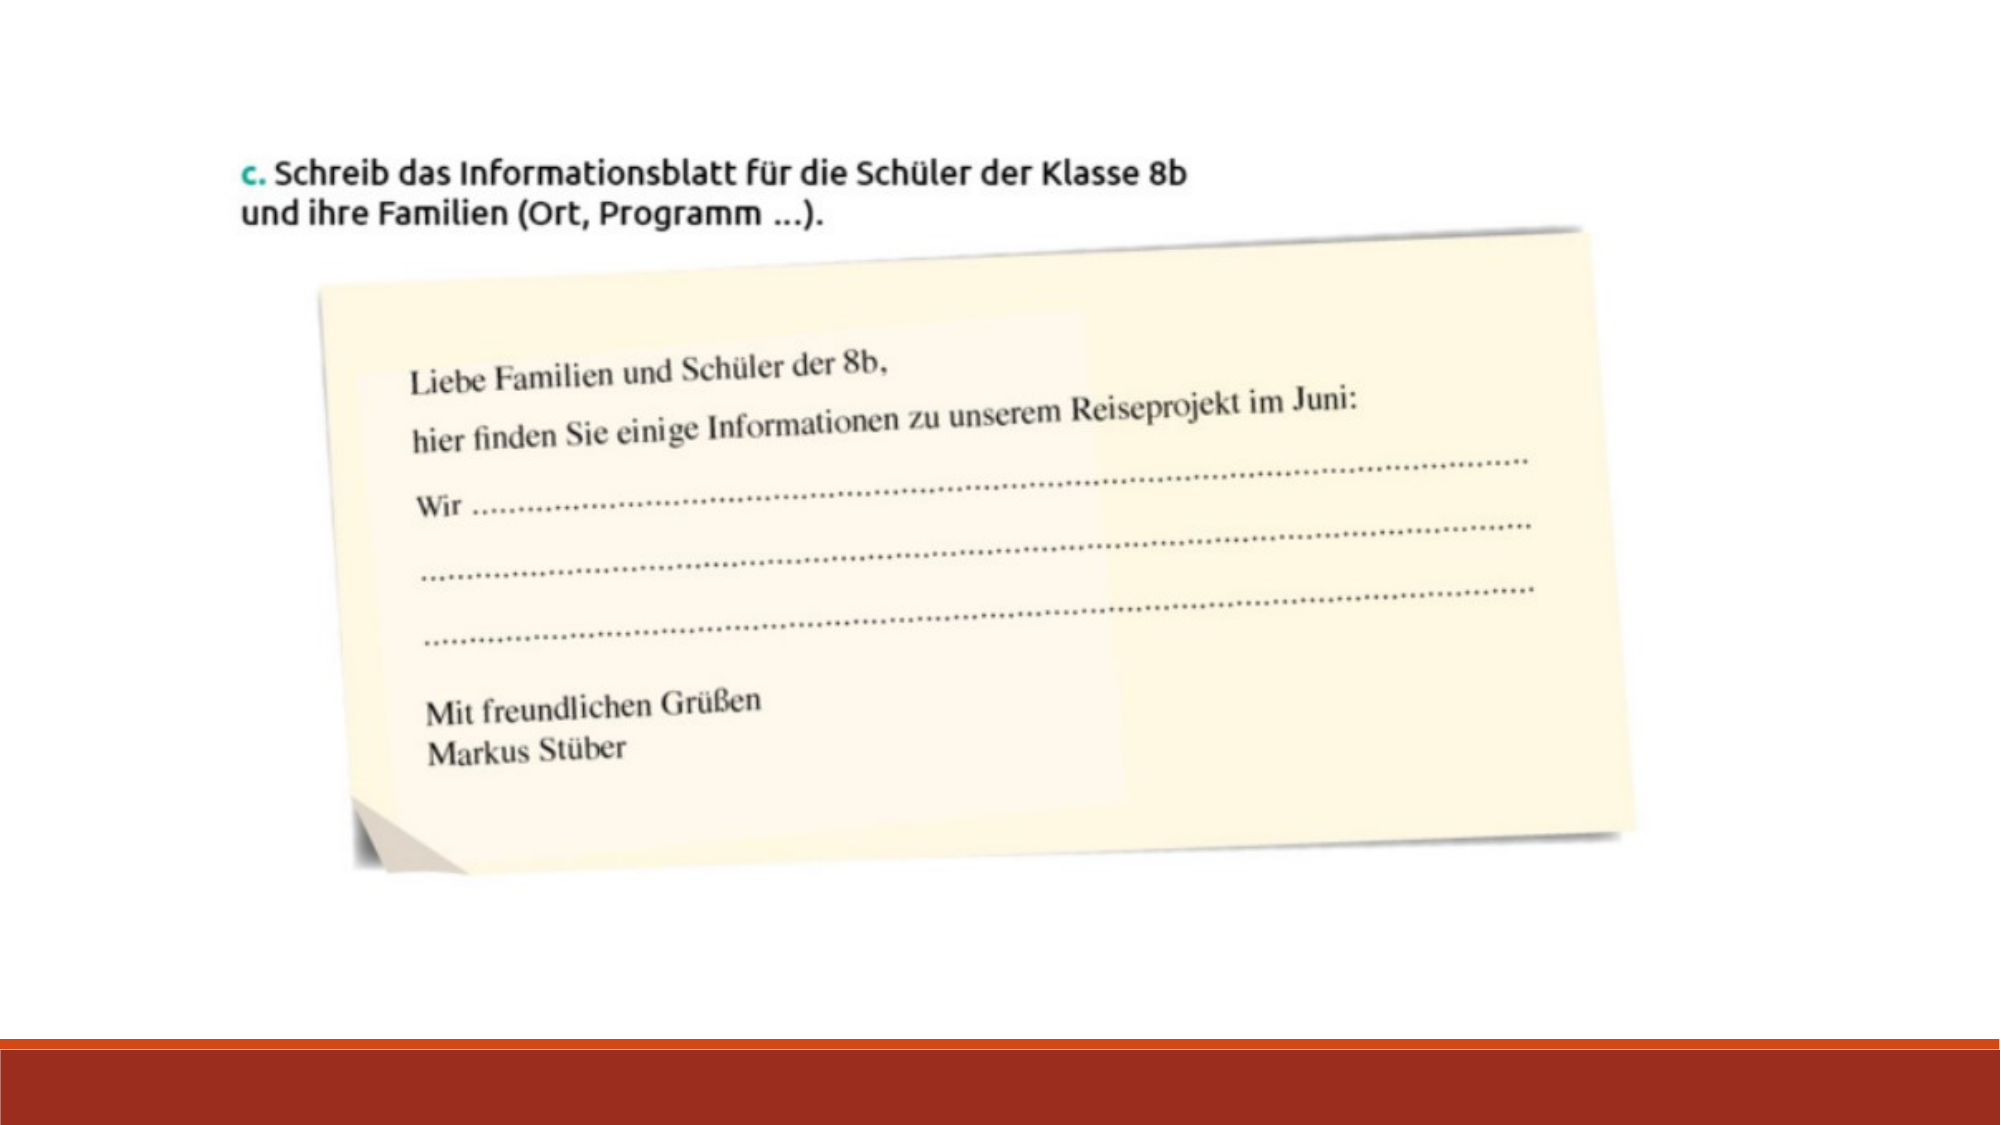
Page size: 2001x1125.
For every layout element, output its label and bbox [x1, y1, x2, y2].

picture [212, 129, 1654, 896]
